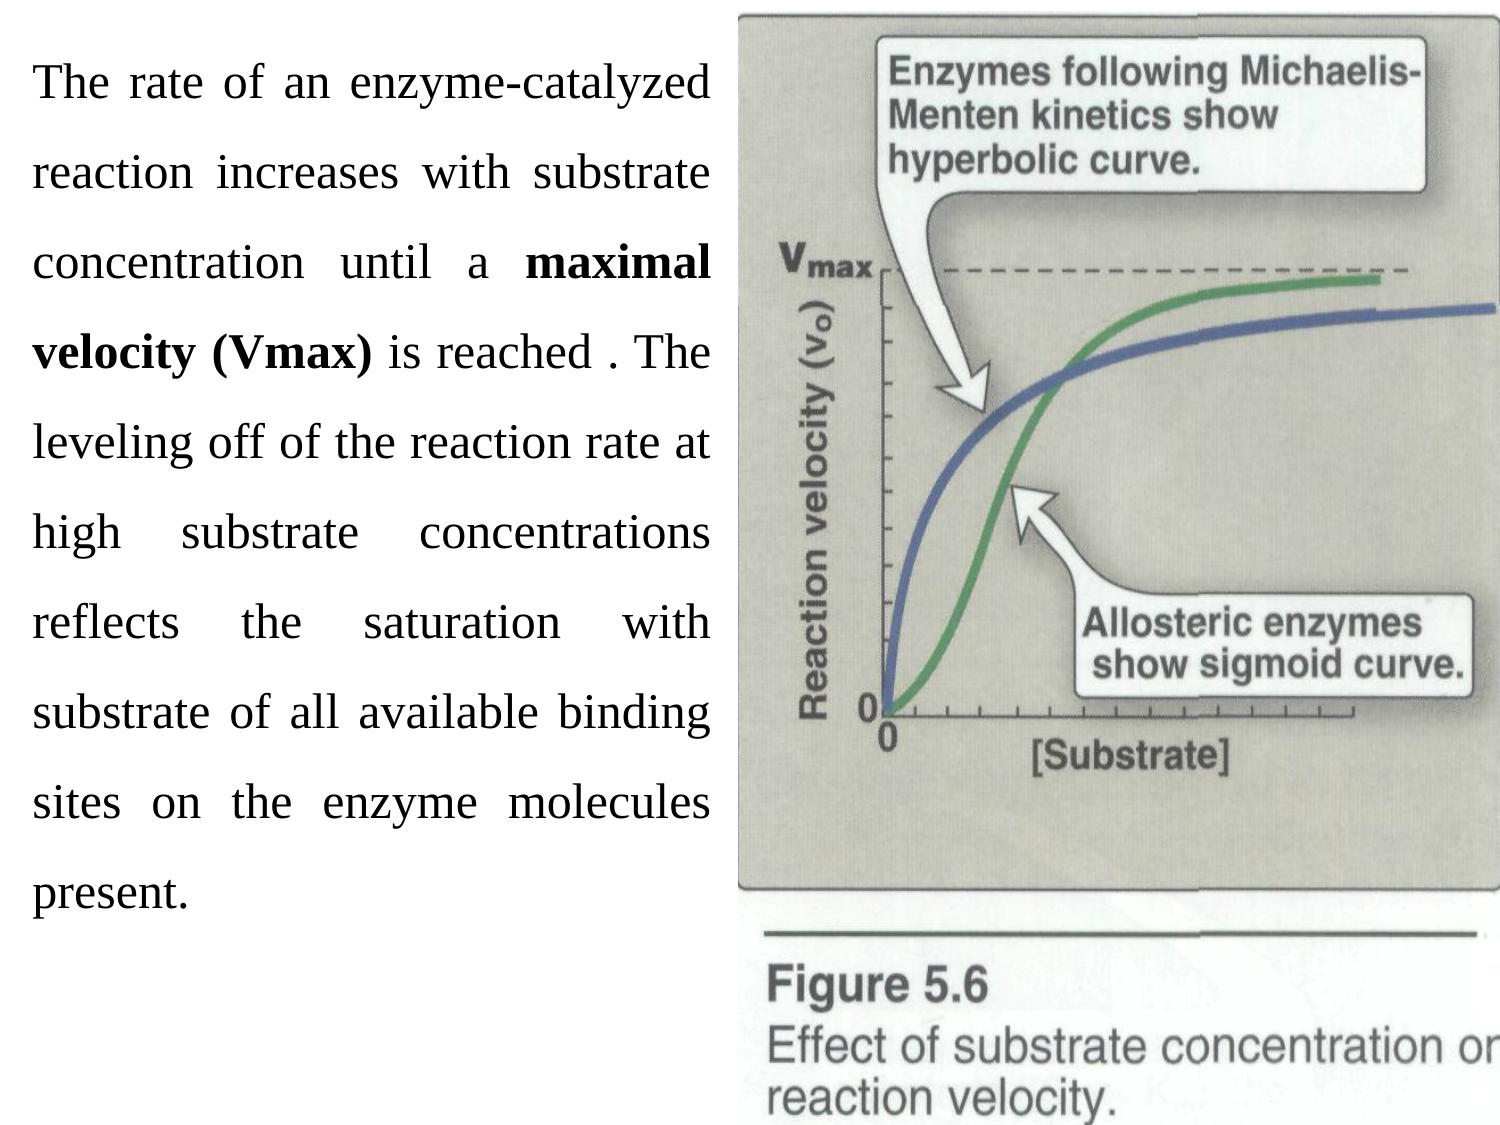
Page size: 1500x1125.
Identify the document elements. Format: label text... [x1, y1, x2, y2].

text_box The rate of an enzyme-catalyzed reaction increases with substrate concentration until a maximal velocity (Vmax) is reached . The leveling off of the reaction rate at high substrate concentrations reflects the saturation with substrate of all available binding sites on the enzyme molecules present. [17, 11, 727, 927]
picture [737, 11, 1500, 1125]
